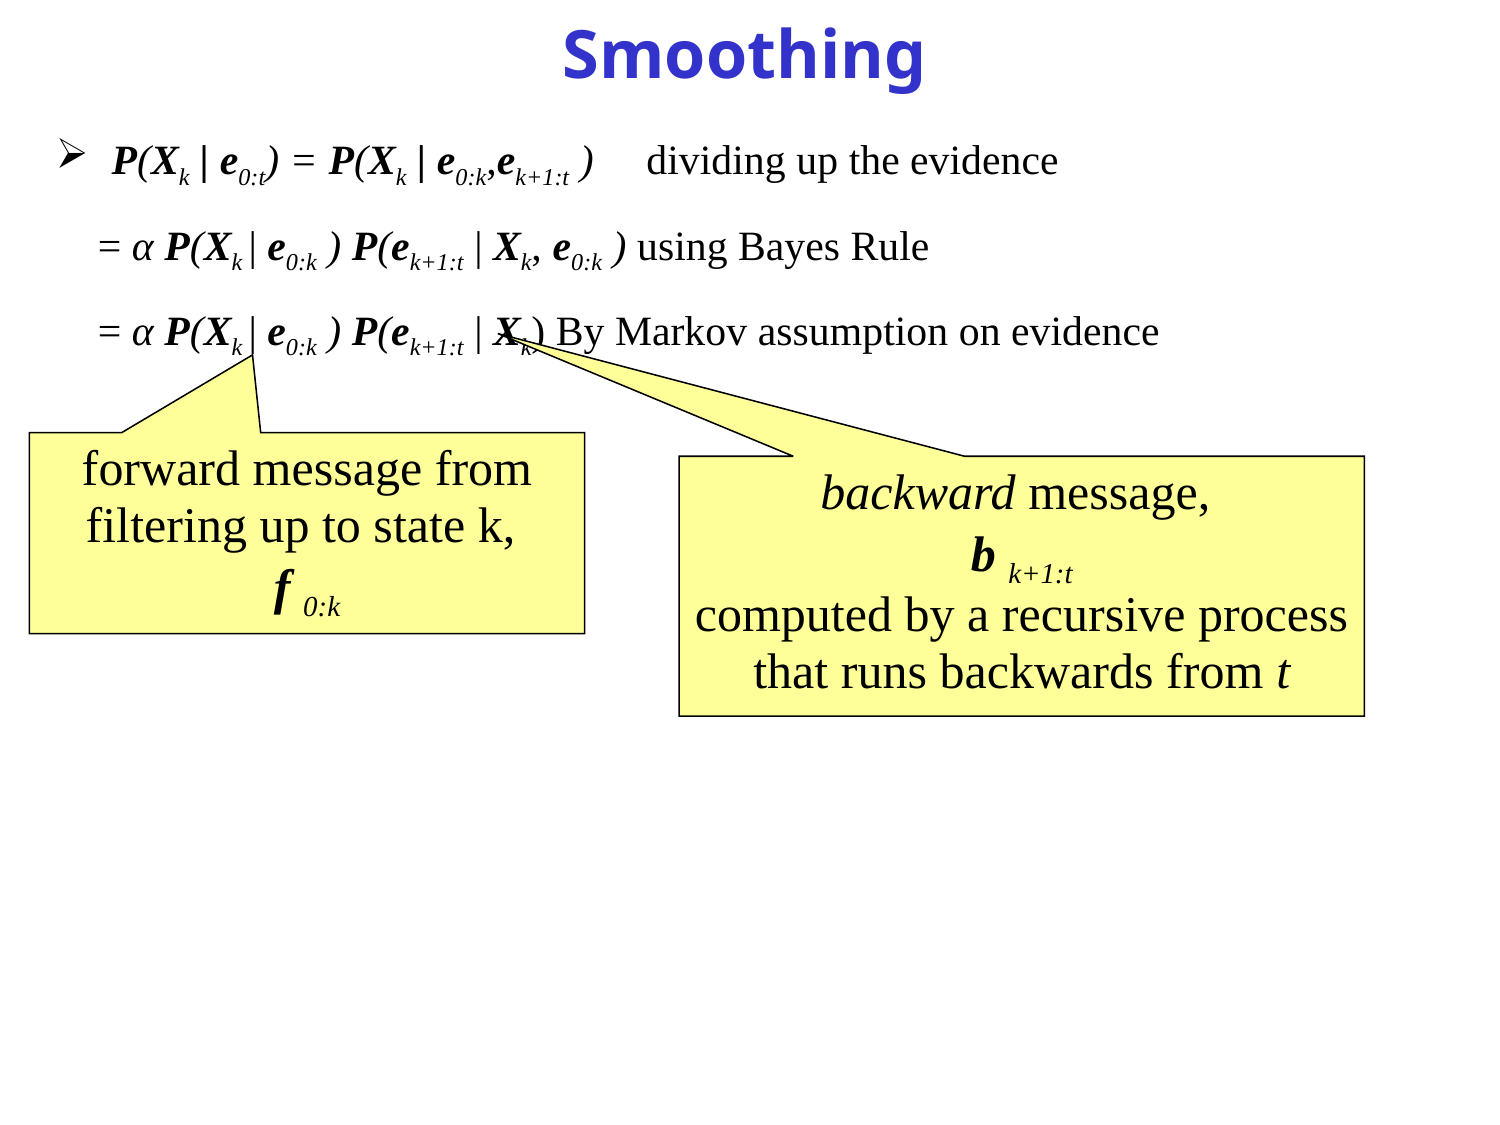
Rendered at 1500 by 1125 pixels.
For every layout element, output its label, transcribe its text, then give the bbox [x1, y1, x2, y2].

title Smoothing [52, 0, 1454, 113]
text_box P(Xk | e0:t) = P(Xk | e0:k,ek+1:t ) dividing up the evidence = α P(Xk | e0:k ) P(ek+1:t | Xk, e0:k ) using Bayes Rule = α P(Xk | e0:k ) P(ek+1:t | Xk) By Markov assumption on evidence [41, 125, 1429, 315]
text_box forward message from filtering up to state k, f 0:k [29, 354, 585, 634]
text_box backward message, b k+1:t computed by a recursive process that runs backwards from t [497, 333, 1365, 717]
